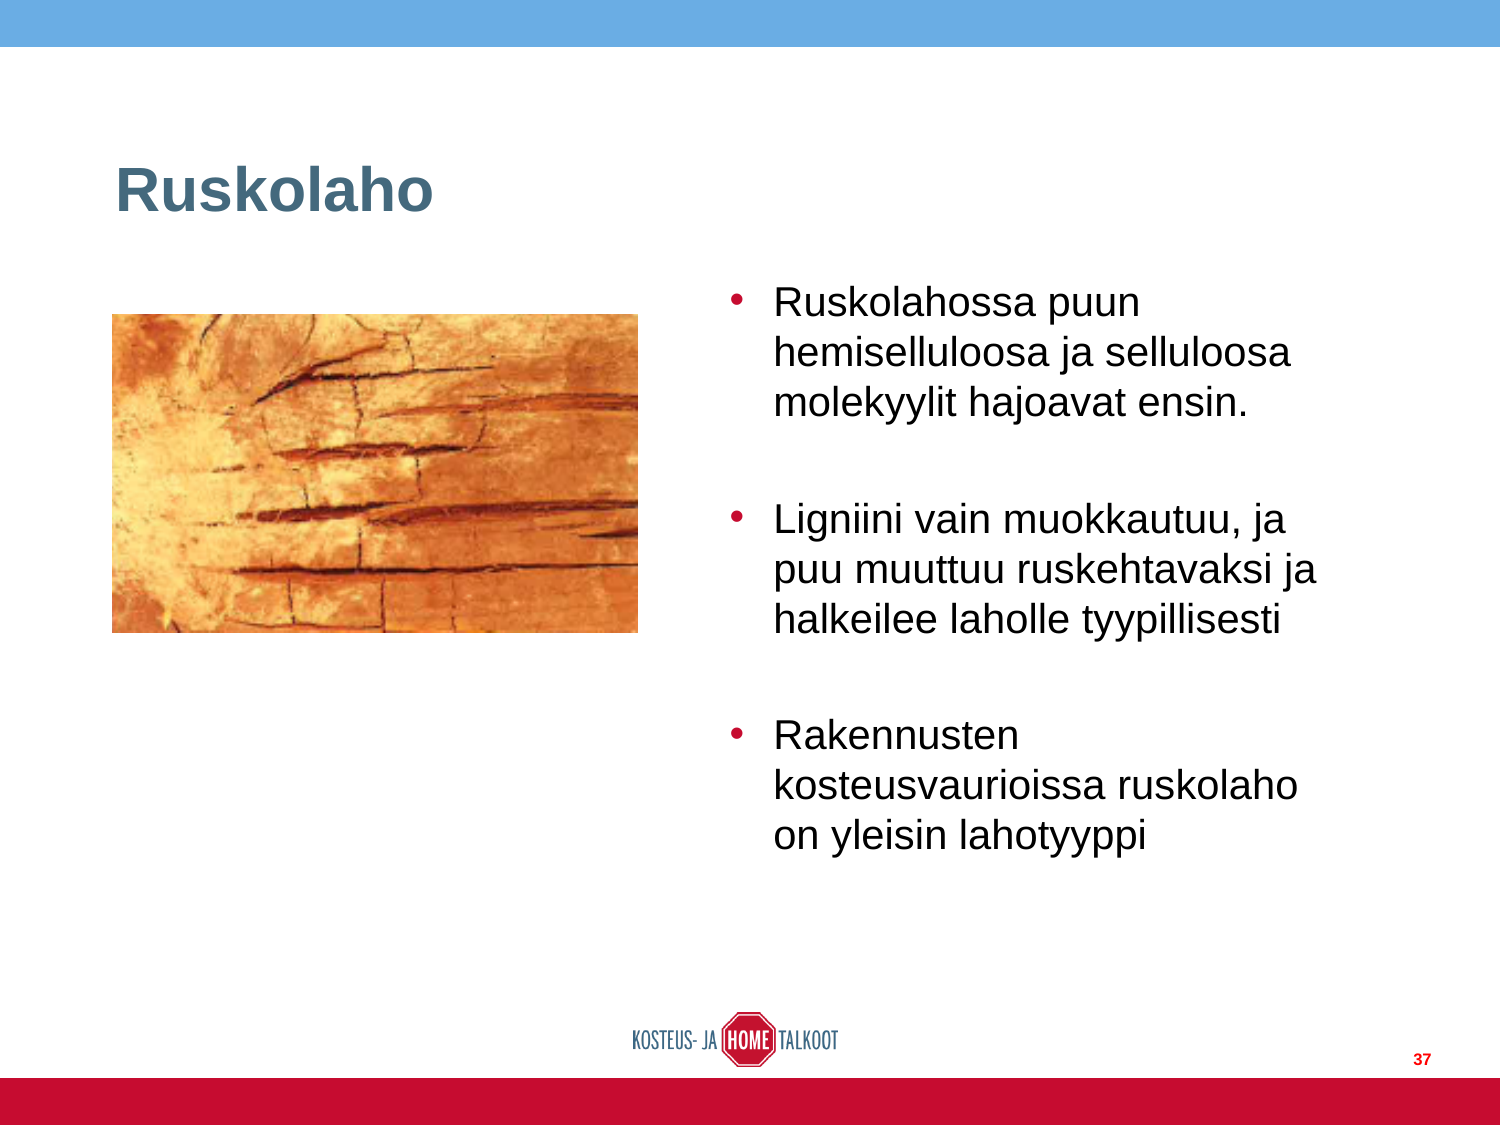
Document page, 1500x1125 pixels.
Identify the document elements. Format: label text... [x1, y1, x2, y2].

slide_number 37 [1364, 1016, 1447, 1077]
picture [633, 1012, 838, 1067]
list Ruskolahossa puun hemiselluloosa ja selluloosa molekyylit hajoavat ensin. Ligniini vain muokkautuu, ja puu muuttuu ruskehtavaksi ja halkeilee laholle tyypillisesti Rakennusten kosteusvaurioissa ruskolaho on yleisin lahotyyppi [714, 267, 1350, 988]
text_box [111, 314, 639, 633]
title Ruskolaho [100, 90, 1301, 232]
